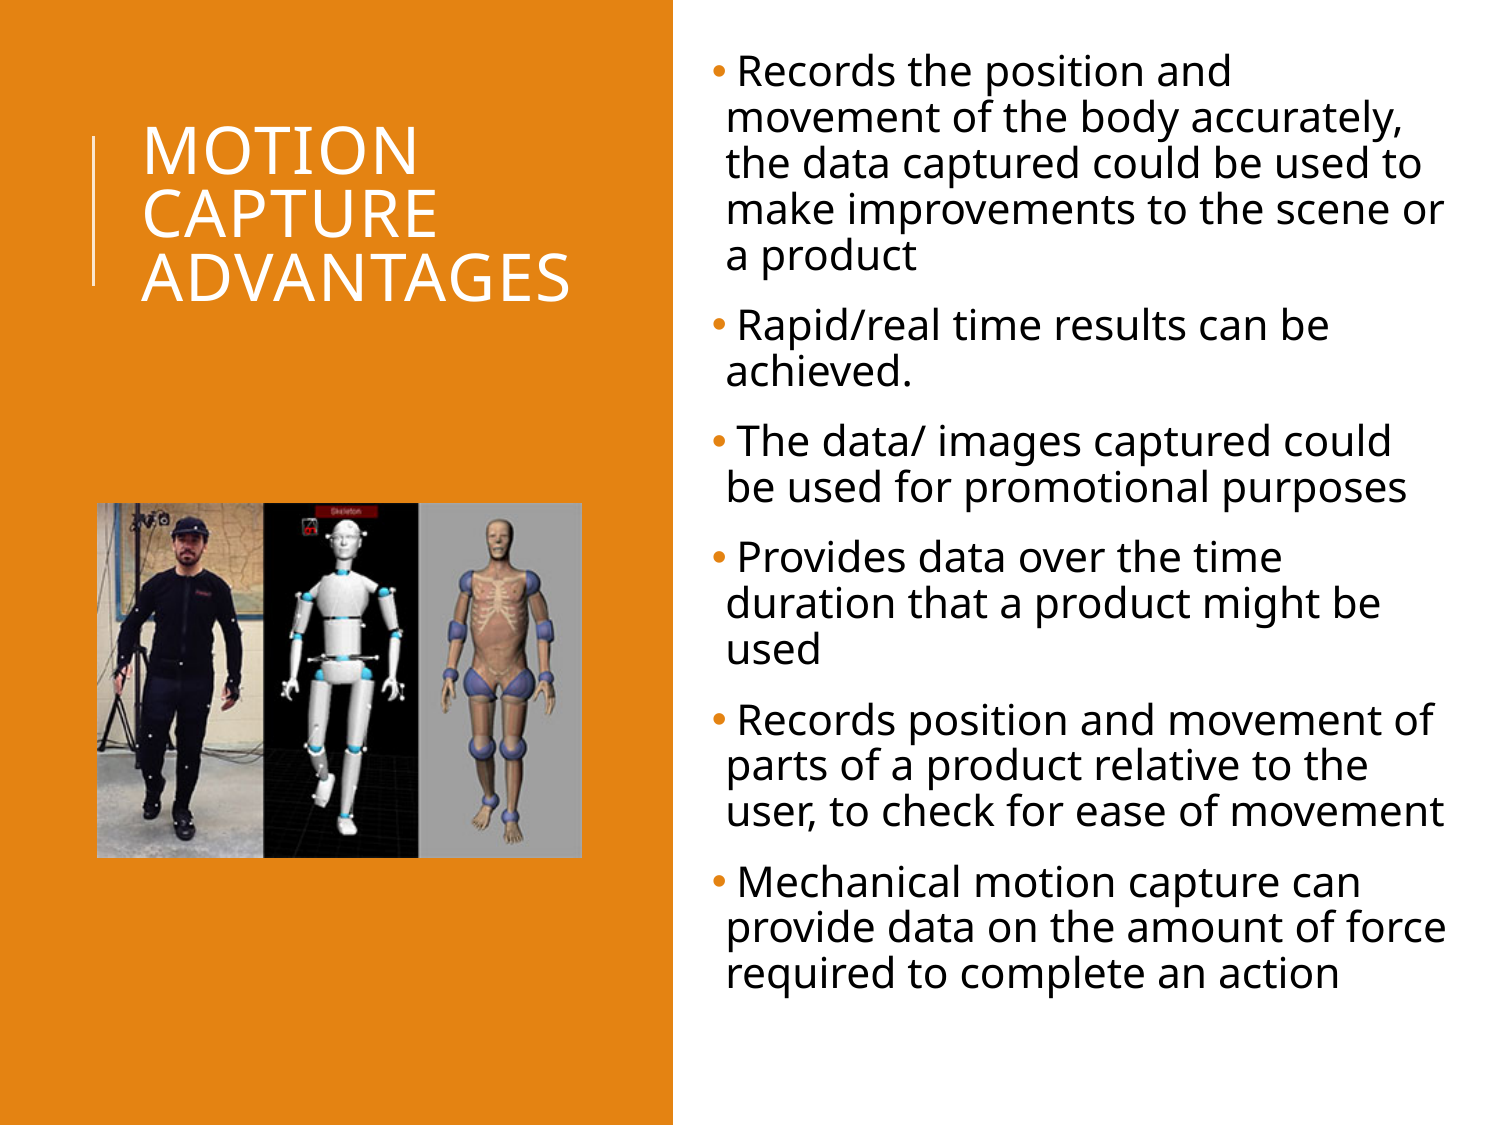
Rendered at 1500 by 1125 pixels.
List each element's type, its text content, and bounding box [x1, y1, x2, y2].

title Motion capture advantages [126, 96, 591, 342]
text_box [0, 0, 674, 1125]
picture [96, 503, 582, 858]
list Records the position and movement of the body accurately, the data captured could be used to make improvements to the scene or a product Rapid/real time results can be achieved. The data/ images captured could be used for promotional purposes Provides data over the time duration that a product might be used Records position and movement of parts of a product relative to the user, to check for ease of movement Mechanical motion capture can provide data on the amount of force required to complete an action [704, 42, 1459, 1106]
